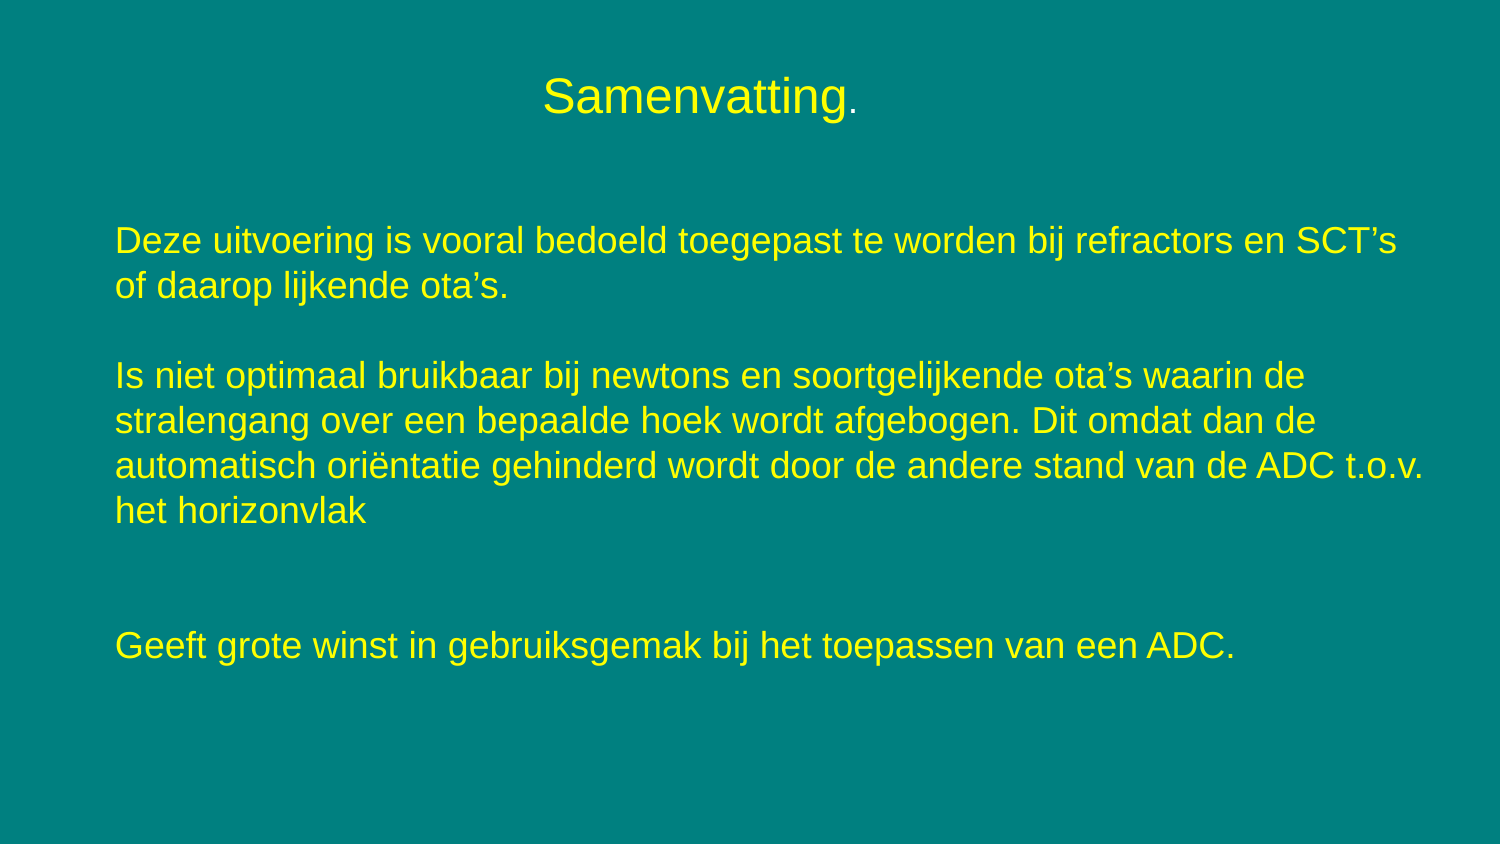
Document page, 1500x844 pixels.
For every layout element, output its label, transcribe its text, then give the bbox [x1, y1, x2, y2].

text_box Deze uitvoering is vooral bedoeld toegepast te worden bij refractors en SCT’s of daarop lijkende ota’s. Is niet optimaal bruikbaar bij newtons en soortgelijkende ota’s waarin de stralengang over een bepaalde hoek wordt afgebogen. Dit omdat dan de automatisch oriëntatie gehinderd wordt door de andere stand van de ADC t.o.v. het horizonvlak Geeft grote winst in gebruiksgemak bij het toepassen van een ADC. [100, 209, 1459, 719]
text_box Samenvatting. [527, 55, 874, 131]
